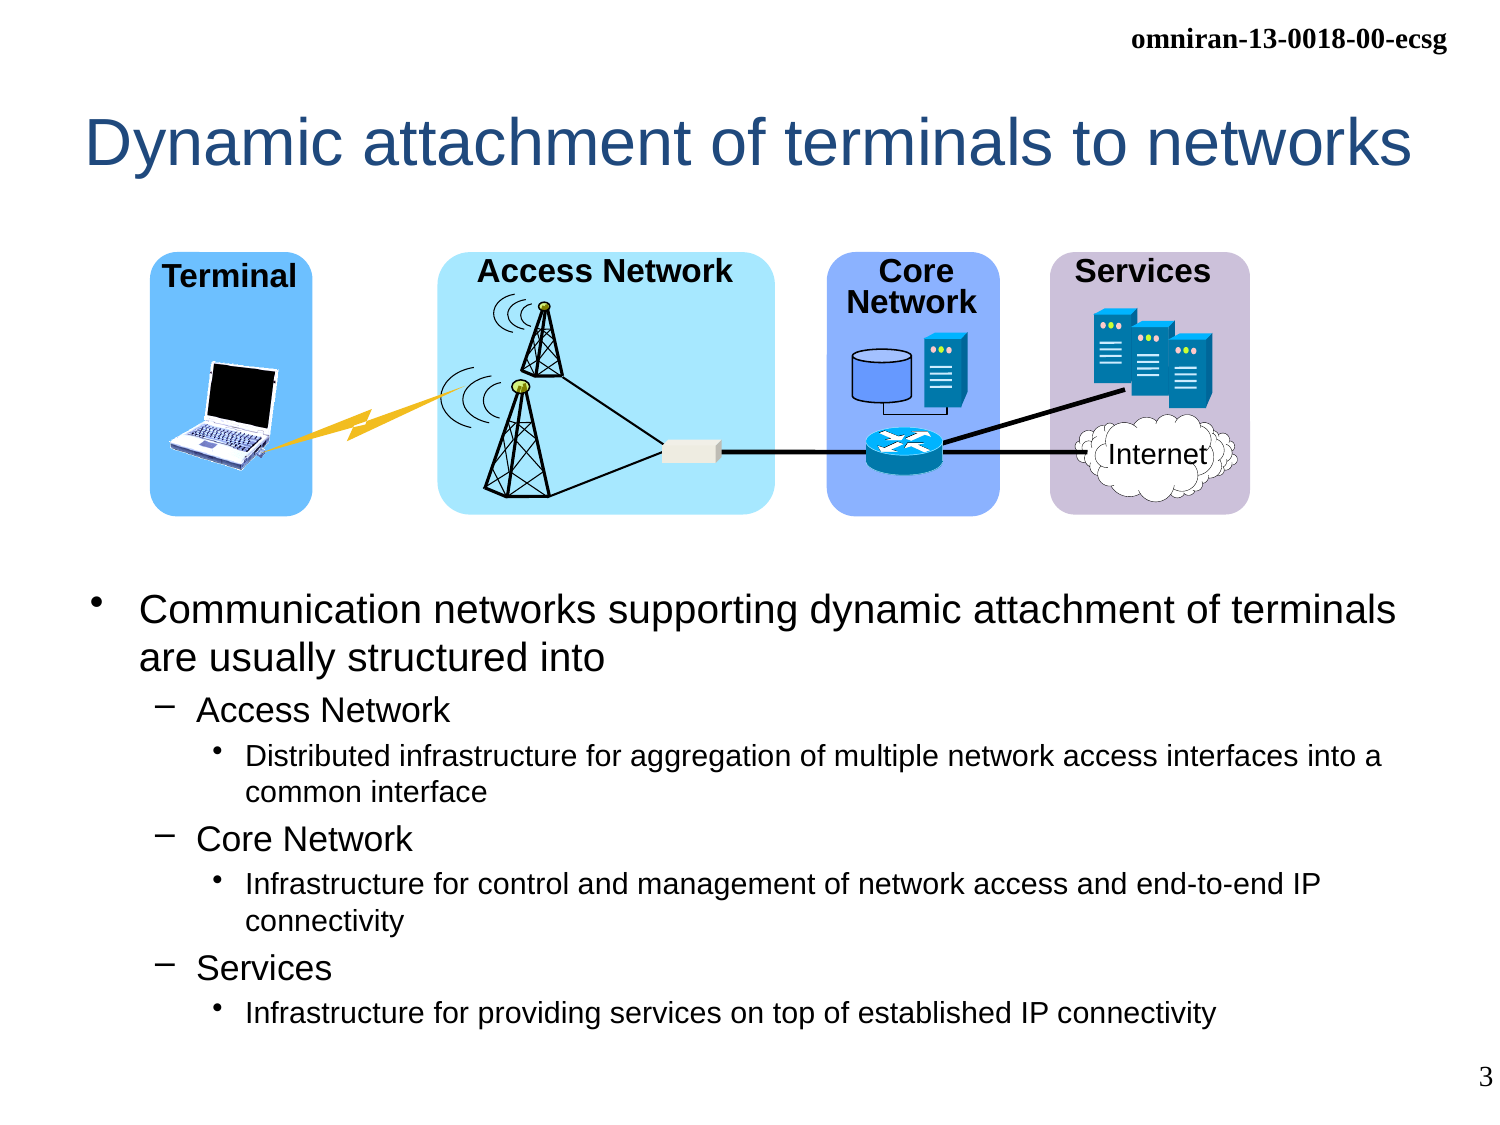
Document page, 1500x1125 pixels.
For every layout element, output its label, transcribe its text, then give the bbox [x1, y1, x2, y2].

picture [880, 443, 900, 452]
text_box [440, 367, 550, 499]
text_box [1074, 414, 1238, 503]
text_box Terminal [161, 244, 298, 295]
picture [882, 432, 903, 440]
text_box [1167, 332, 1213, 409]
list Communication networks supporting dynamic attachment of terminals are usually structured into Access Network Distributed infrastructure for aggregation of multiple network access interfaces into a common interface Core Network Infrastructure for control and management of network access and end-to-end IP connectivity Services Infrastructure for providing services on top of established IP connectivity [75, 575, 1425, 1038]
text_box [437, 252, 775, 515]
text_box [149, 255, 313, 517]
picture [907, 444, 929, 452]
text_box Core Network [846, 256, 987, 321]
title Dynamic attachment of terminals to networks [62, 45, 1438, 233]
text_box [1050, 252, 1251, 515]
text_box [923, 331, 968, 408]
text_box Services [1074, 256, 1212, 289]
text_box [282, 347, 444, 492]
picture [865, 426, 945, 478]
text_box [883, 400, 923, 415]
text_box [826, 453, 1000, 517]
text_box [662, 439, 722, 464]
picture [907, 432, 928, 440]
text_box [1092, 307, 1138, 384]
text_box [1130, 320, 1176, 397]
text_box Access Network [476, 252, 743, 291]
text_box [826, 251, 1000, 452]
text_box [852, 349, 912, 403]
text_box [493, 293, 563, 378]
picture [168, 361, 282, 482]
